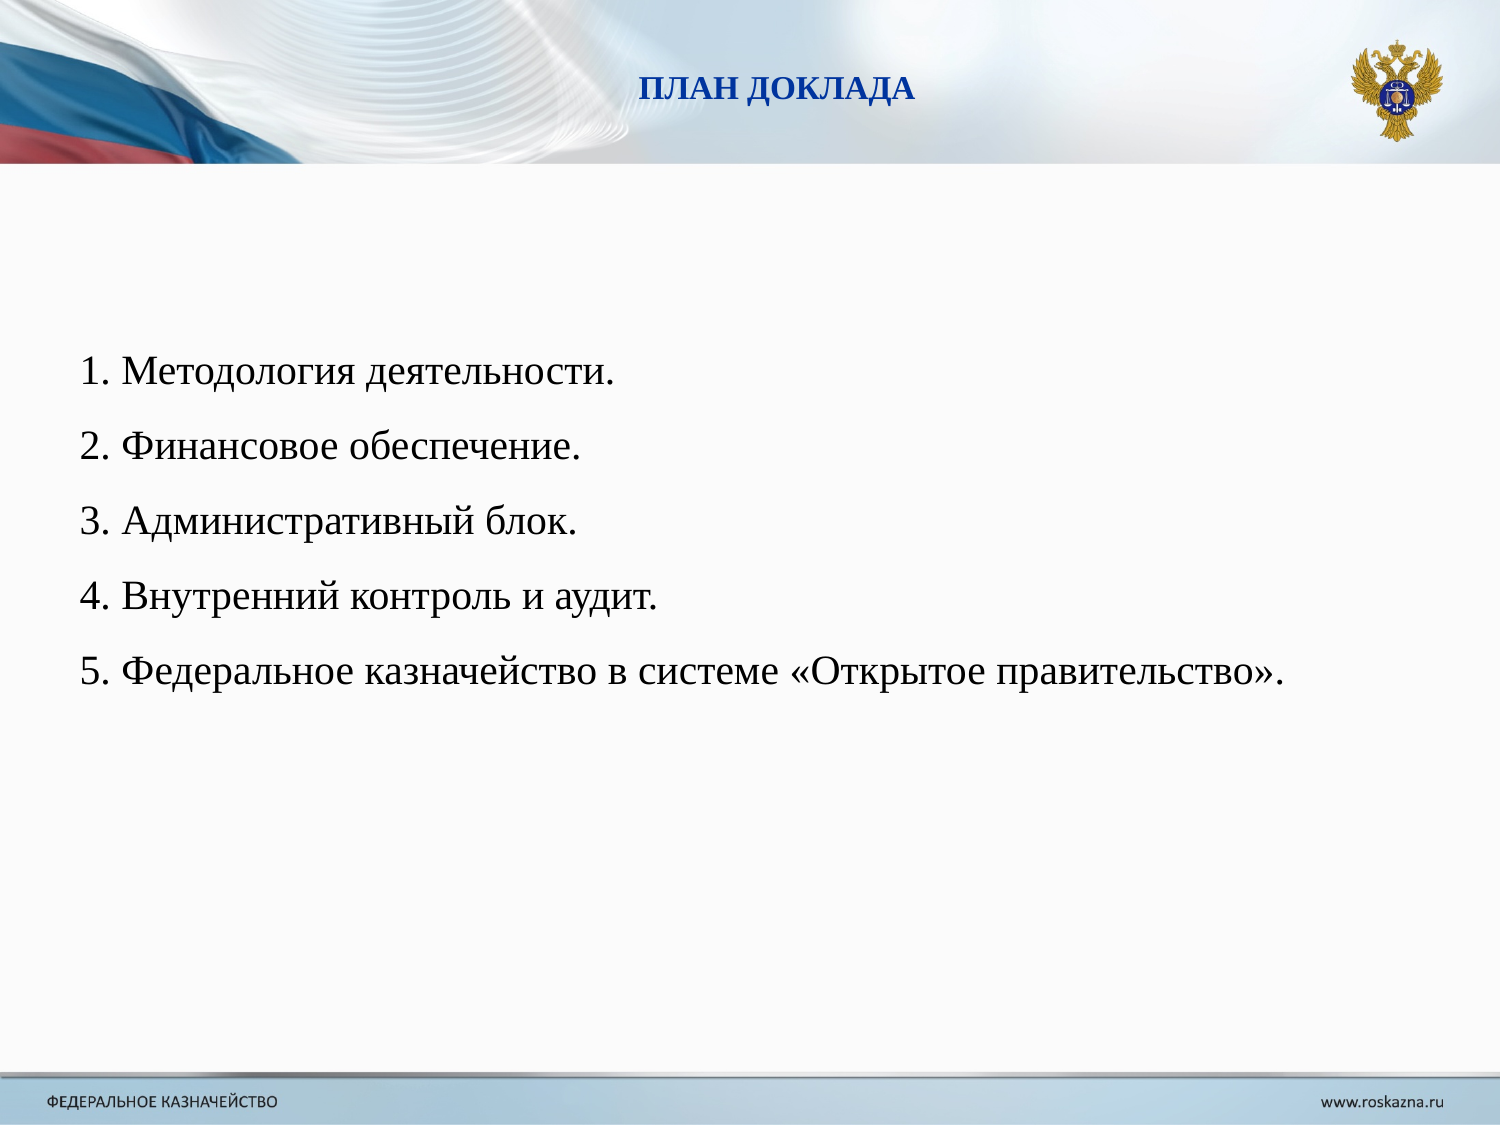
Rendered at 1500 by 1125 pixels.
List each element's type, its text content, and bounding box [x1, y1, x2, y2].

picture [0, 0, 1500, 1125]
text_box 1. Методология деятельности. 2. Финансовое обеспечение. 3. Административный блок. 4. Внутренний контроль и аудит. 5. Федеральное казначейство в системе «Открытое правительство». [64, 255, 1500, 701]
text_box ПЛАН ДОКЛАДА [183, 59, 1372, 114]
